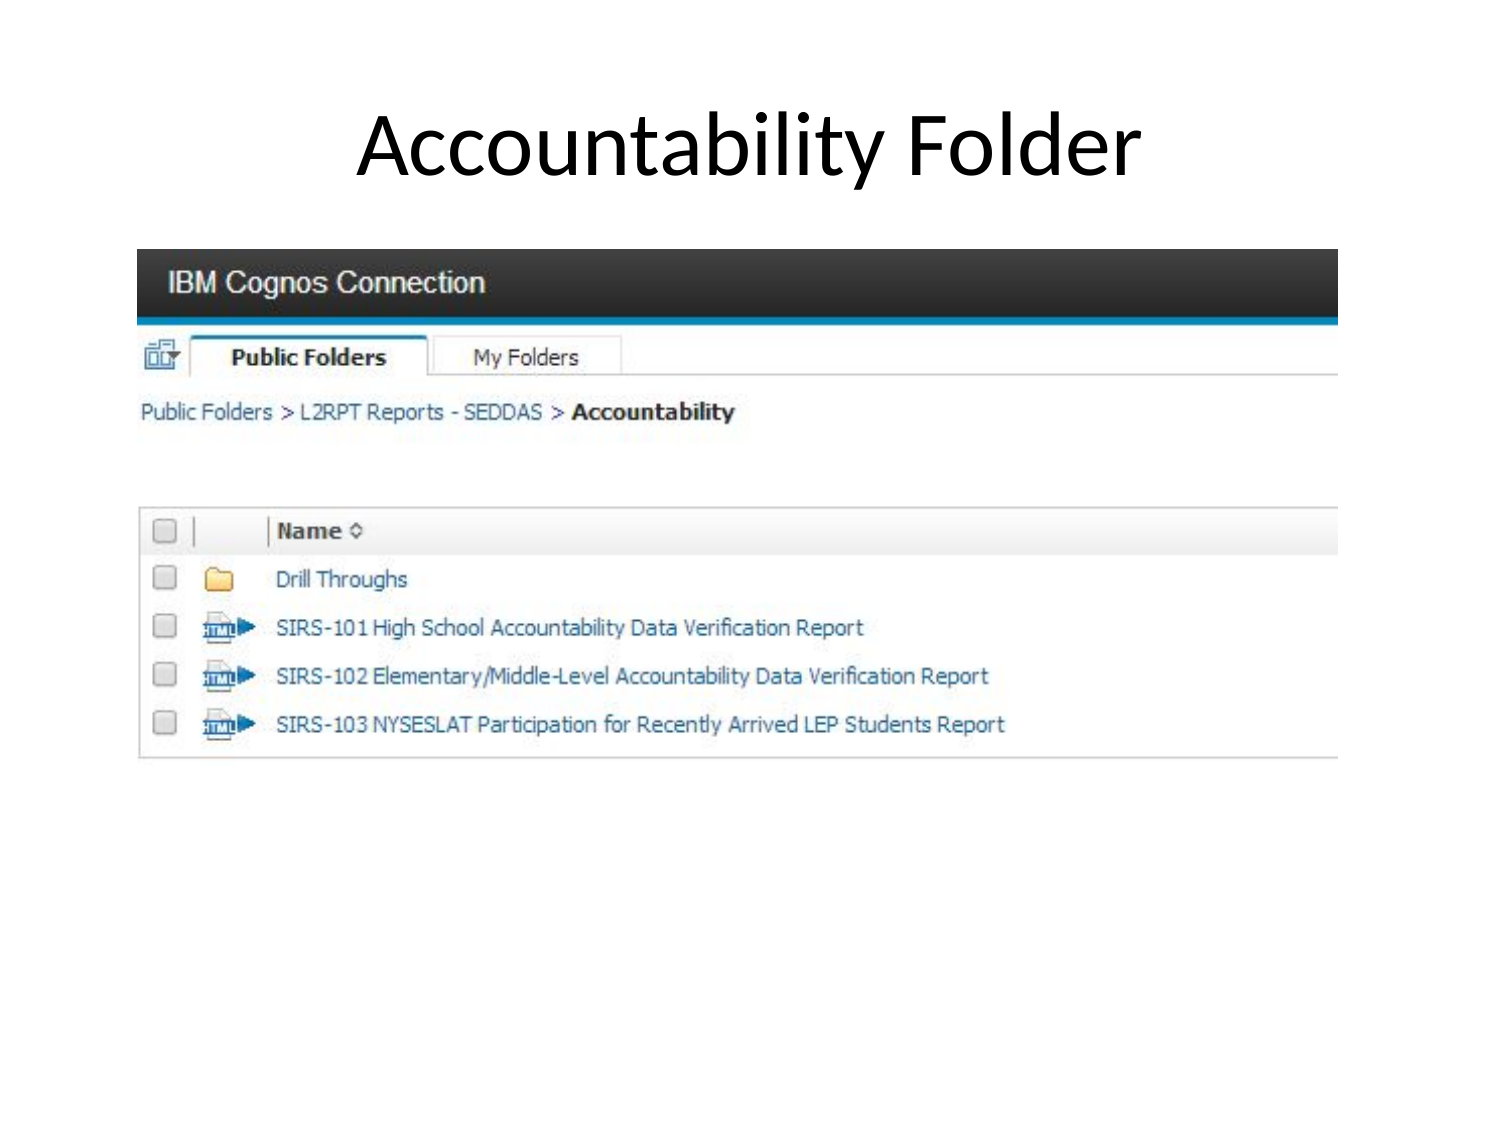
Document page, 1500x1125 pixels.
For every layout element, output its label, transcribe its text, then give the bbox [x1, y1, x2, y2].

title Accountability Folder [75, 45, 1425, 233]
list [137, 249, 1338, 992]
